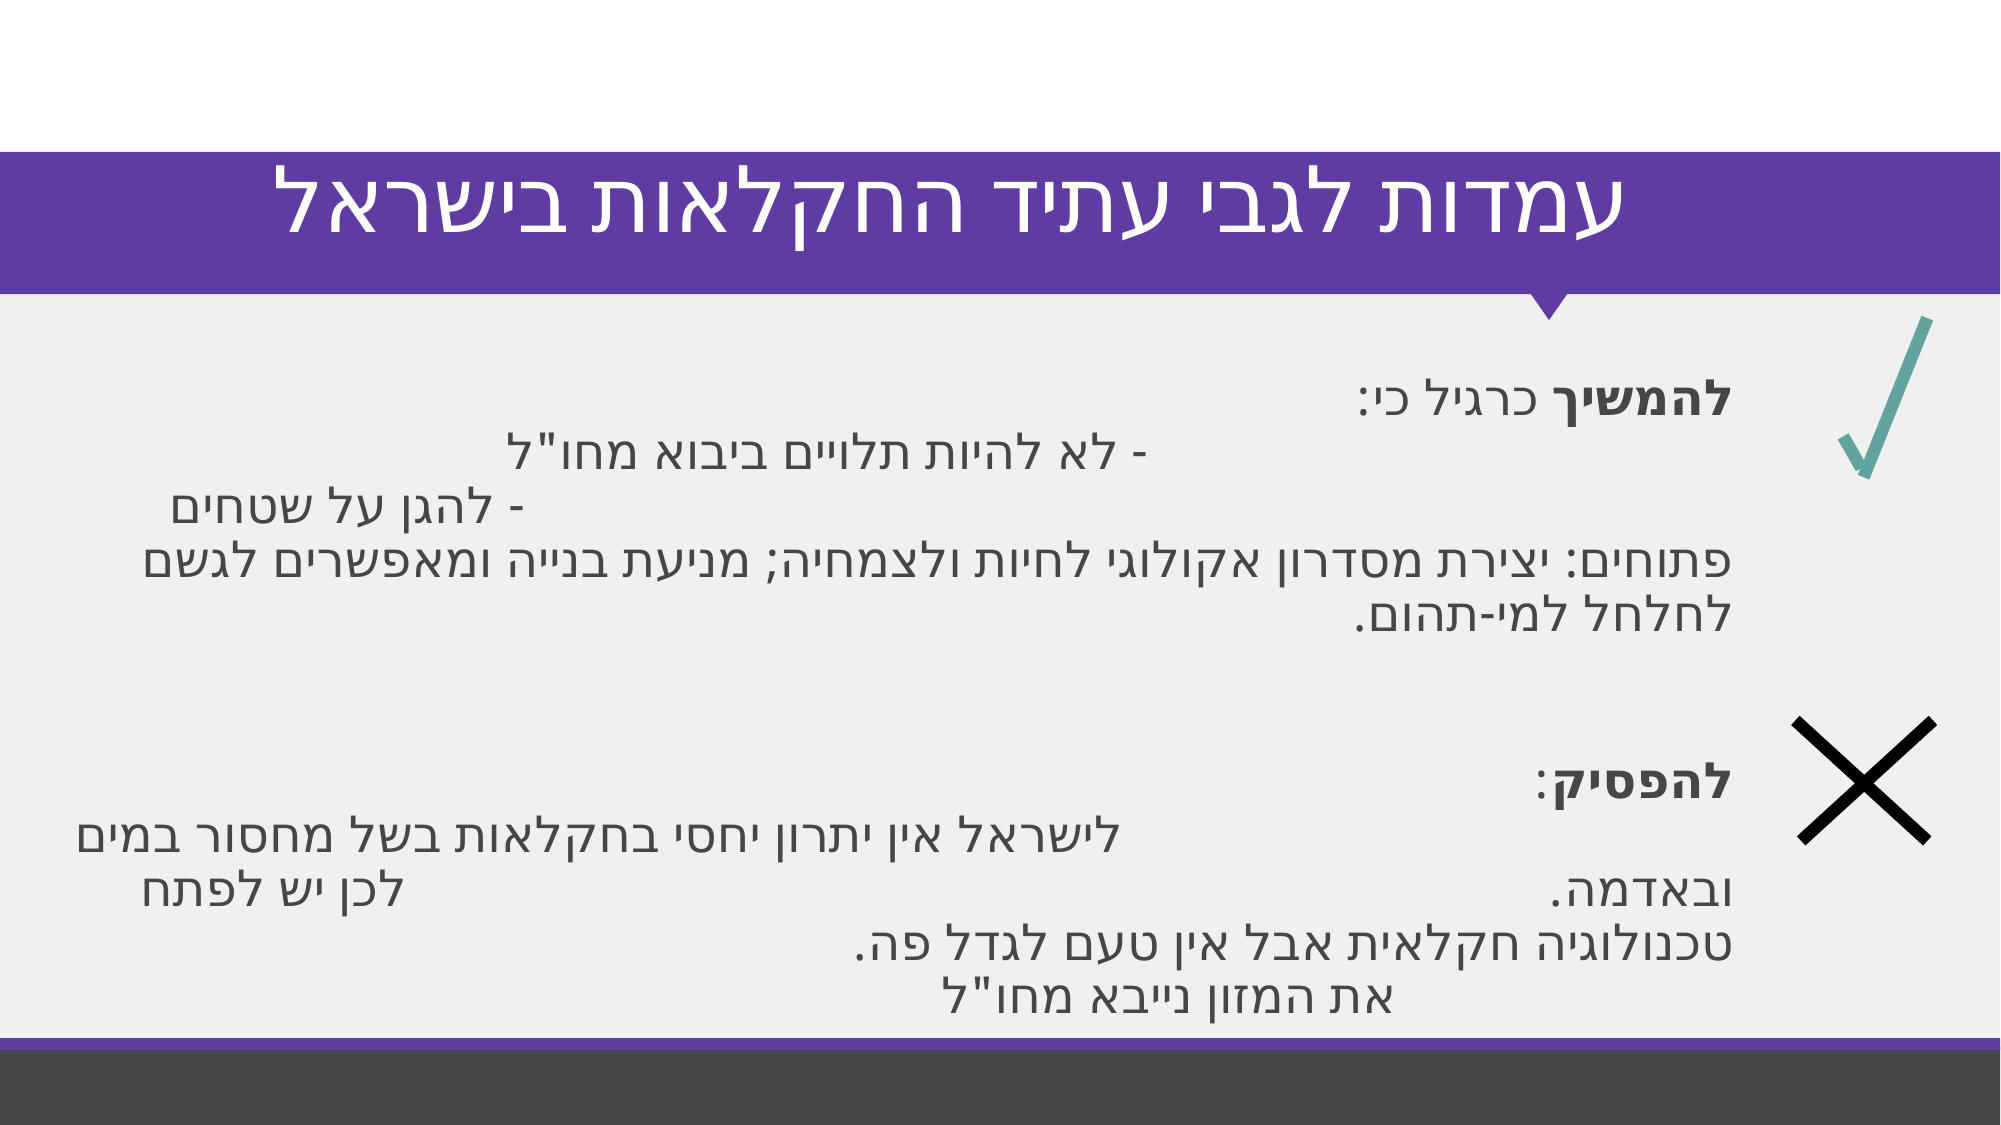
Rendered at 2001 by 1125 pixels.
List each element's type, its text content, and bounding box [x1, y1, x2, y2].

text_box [1794, 719, 1799, 842]
title עמדות לגבי עתיד החקלאות בישראל [0, 131, 1646, 369]
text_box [1863, 317, 1928, 478]
list להמשיך כרגיל כי: - לא להיות תלויים ביבוא מחו"ל - להגן על שטחים פתוחים: יצירת מסדרון אקולוגי לחיות ולצמחיה; מניעת בנייה ומאפשרים לגשם לחלחל למי-תהום. להפסיק: לישראל אין יתרון יחסי בחקלאות בשל מחסור במים ובאדמה. לכן יש לפתח טכנולוגיה חקלאית אבל אין טעם לגדל פה. את המזון נייבא מחו"ל [66, 365, 1735, 998]
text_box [1842, 435, 1862, 469]
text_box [1800, 719, 1934, 842]
